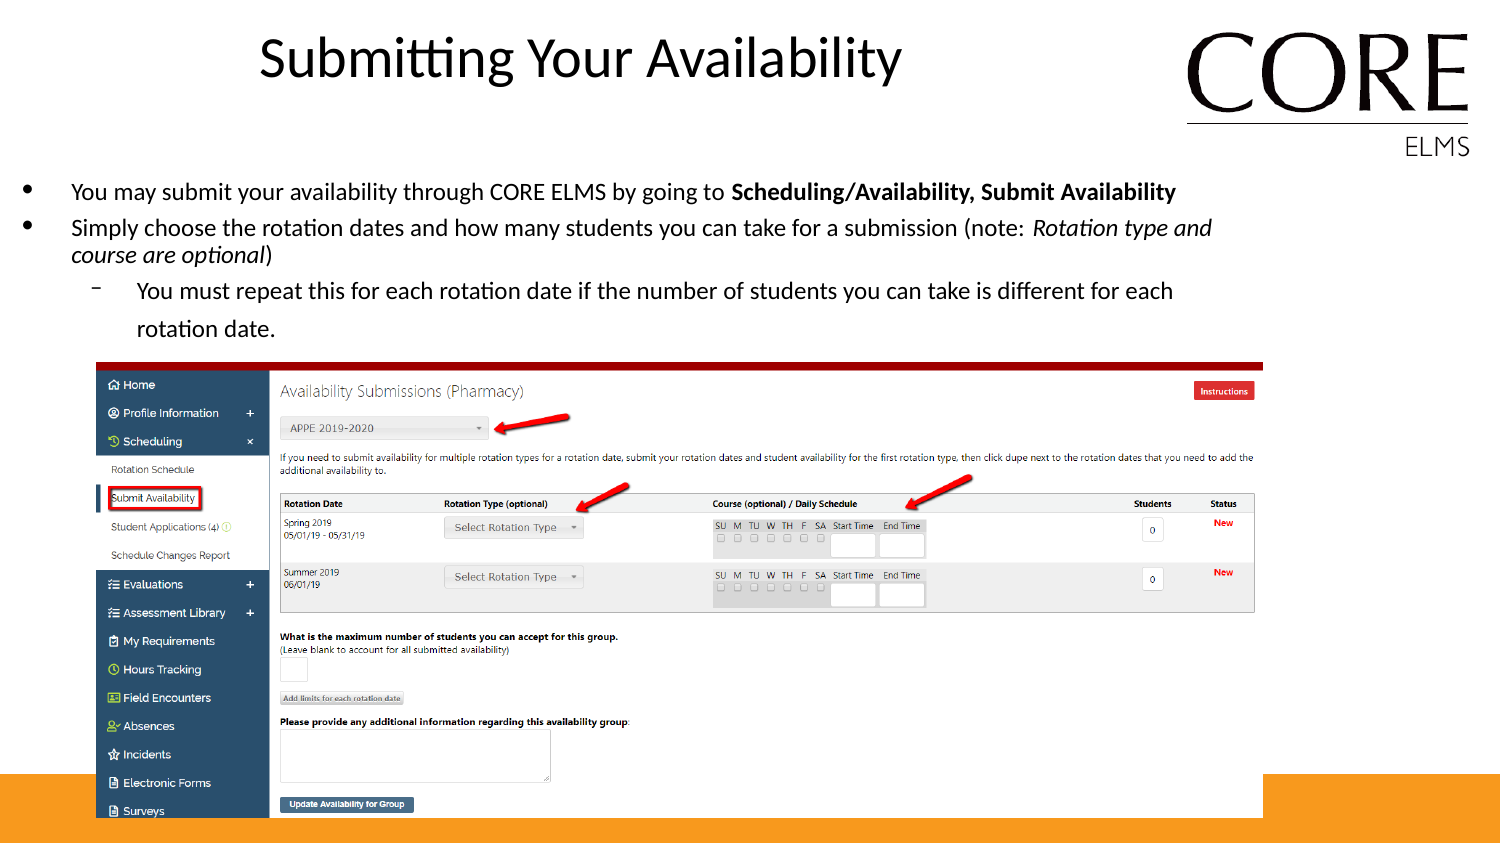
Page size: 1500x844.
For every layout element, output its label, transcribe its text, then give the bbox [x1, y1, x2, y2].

text_box You may submit your availability through CORE ELMS by going to Scheduling/Availability, Submit Availability Simply choose the rotation dates and how many students you can take for a submission (note: Rotation type and course are optional) You must repeat this for each rotation date if the number of students you can take is different for each rotation date. [0, 160, 1263, 409]
text_box Submitting Your Availability [75, 11, 1088, 98]
picture [1180, 26, 1472, 161]
picture [0, 361, 1500, 844]
